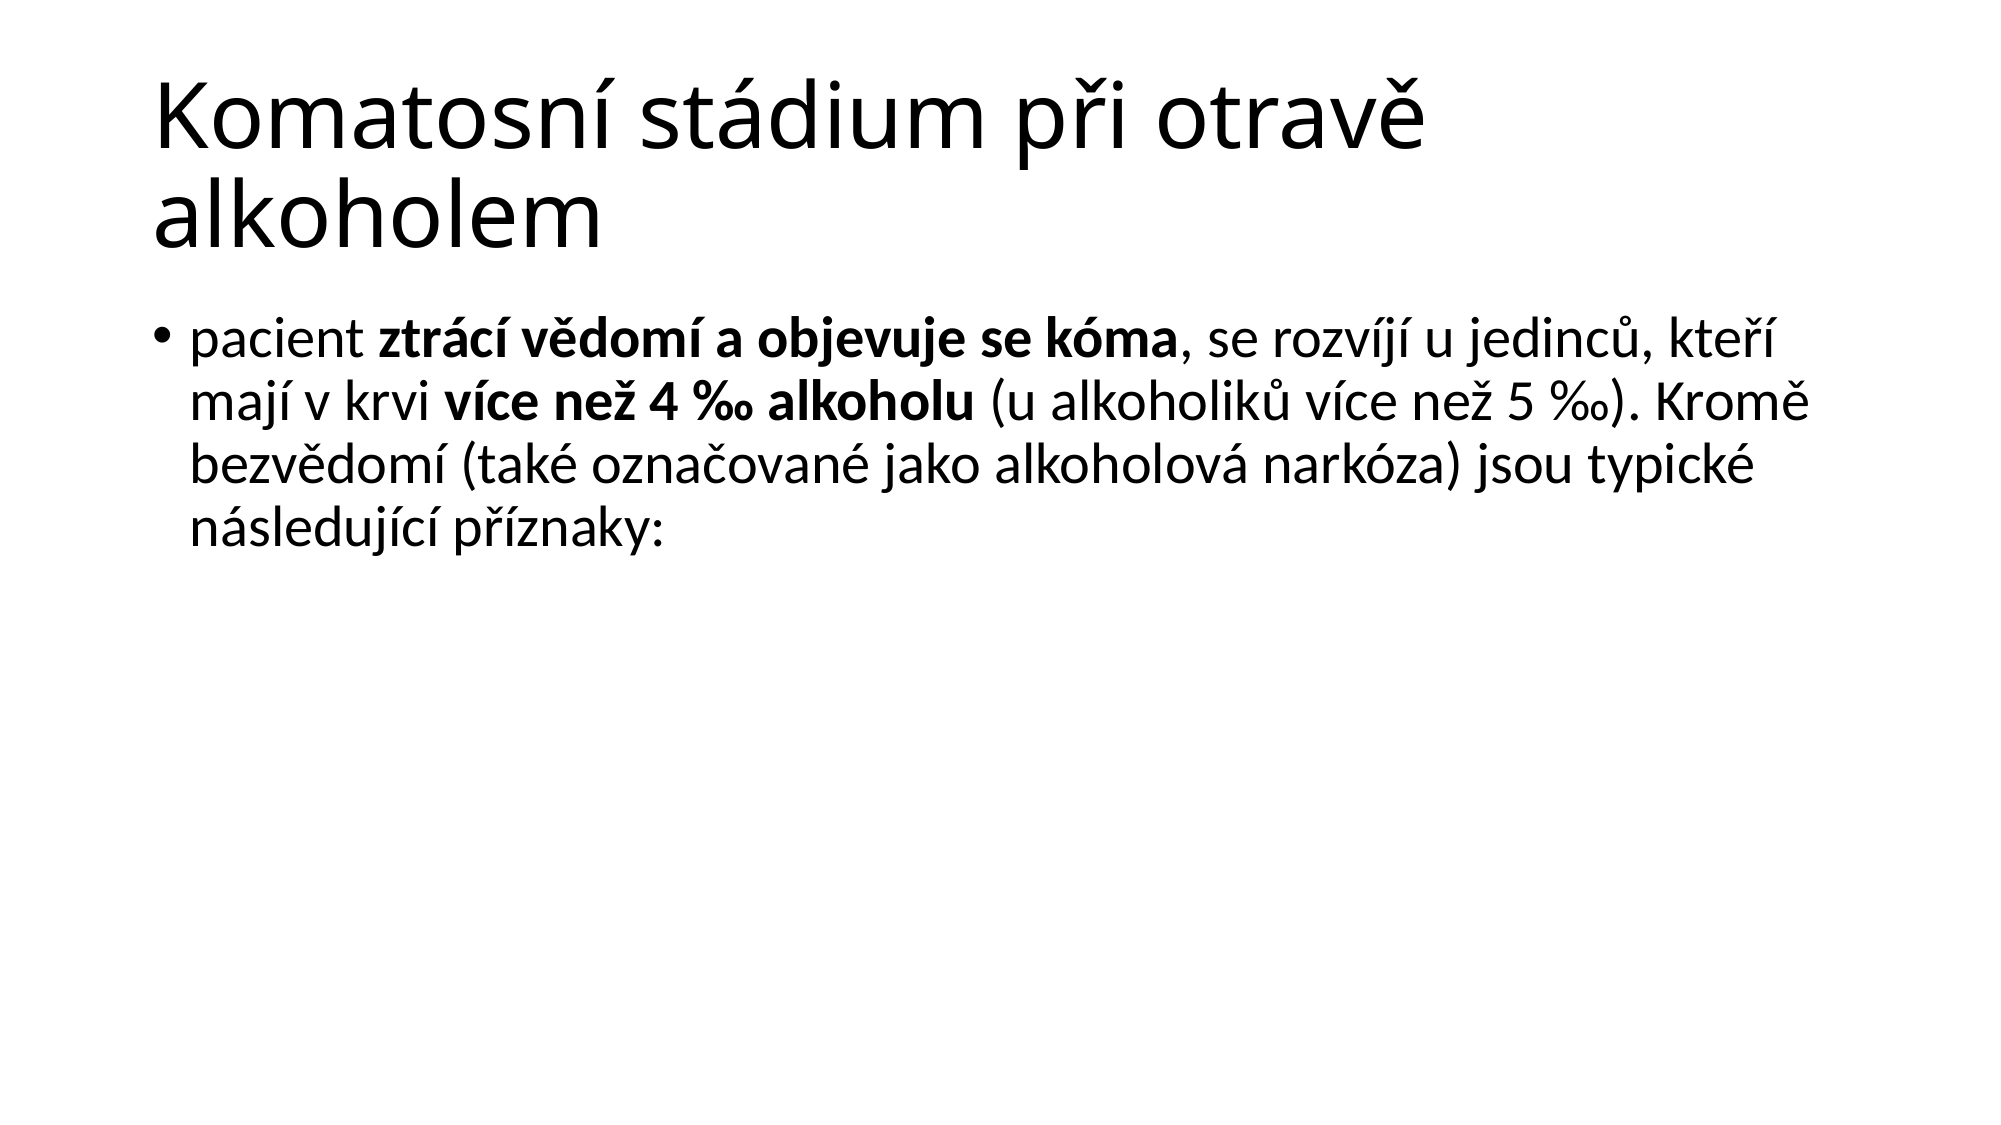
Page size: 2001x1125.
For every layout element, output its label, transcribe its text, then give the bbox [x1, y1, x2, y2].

list pacient ztrácí vědomí a objevuje se kóma, se rozvíjí u jedinců, kteří mají v krvi více než 4 ‰ alkoholu (u alkoholiků více než 5 ‰). Kromě bezvědomí (také označované jako alkoholová narkóza) jsou typické následující příznaky: [137, 299, 1863, 1014]
title Komatosní stádium při otravě alkoholem [137, 59, 1863, 278]
